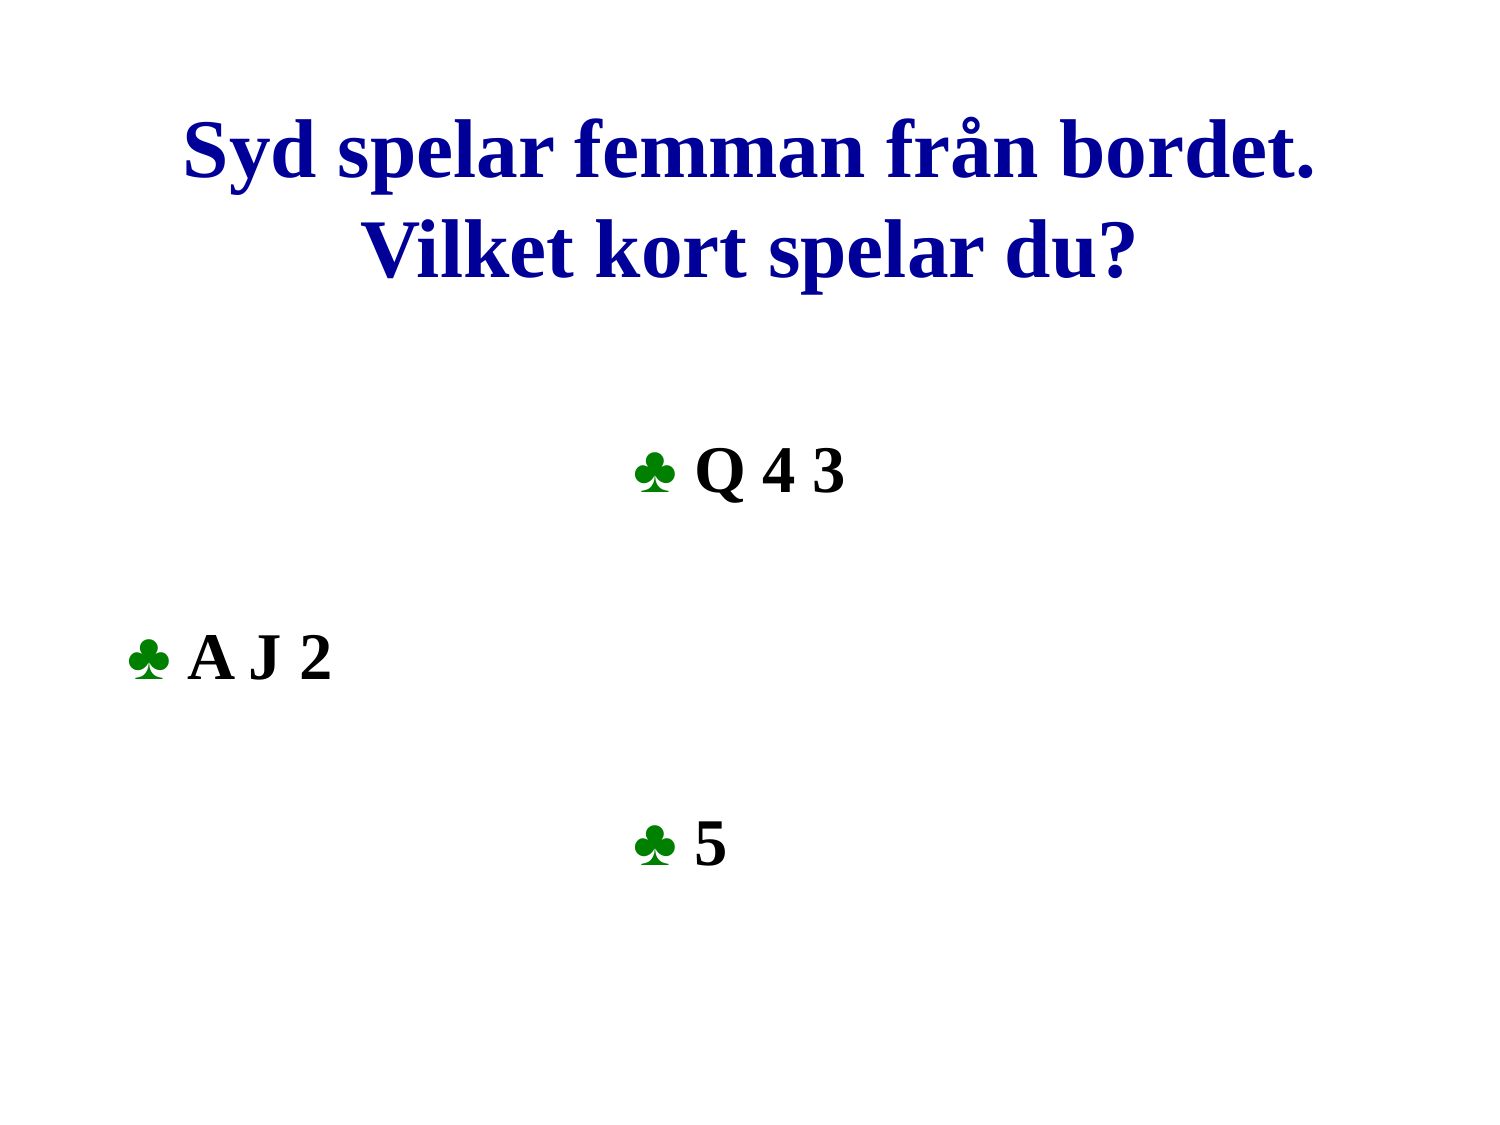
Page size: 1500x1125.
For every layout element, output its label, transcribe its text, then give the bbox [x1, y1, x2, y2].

list ♣ Q 4 3 ♣ A J 2 ♣ 5 [112, 324, 1388, 1000]
title Syd spelar femman från bordet. Vilket kort spelar du? [112, 99, 1388, 288]
